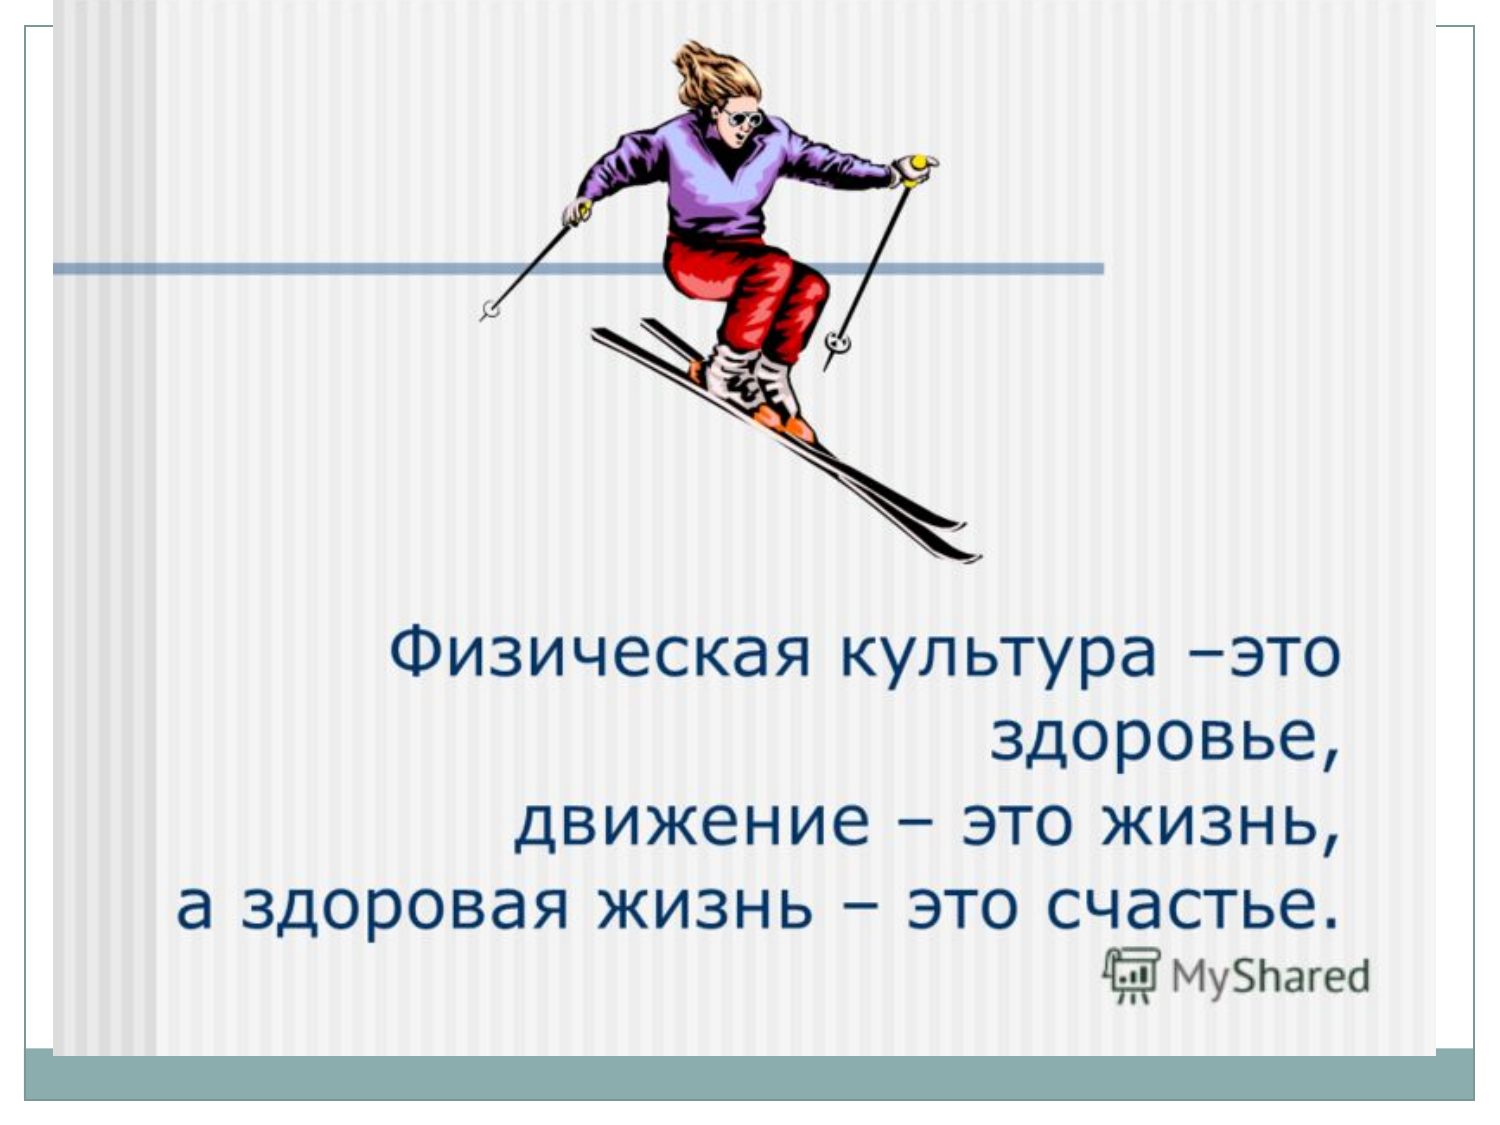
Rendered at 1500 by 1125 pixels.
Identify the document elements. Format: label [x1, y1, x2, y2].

picture [52, 0, 1436, 1056]
